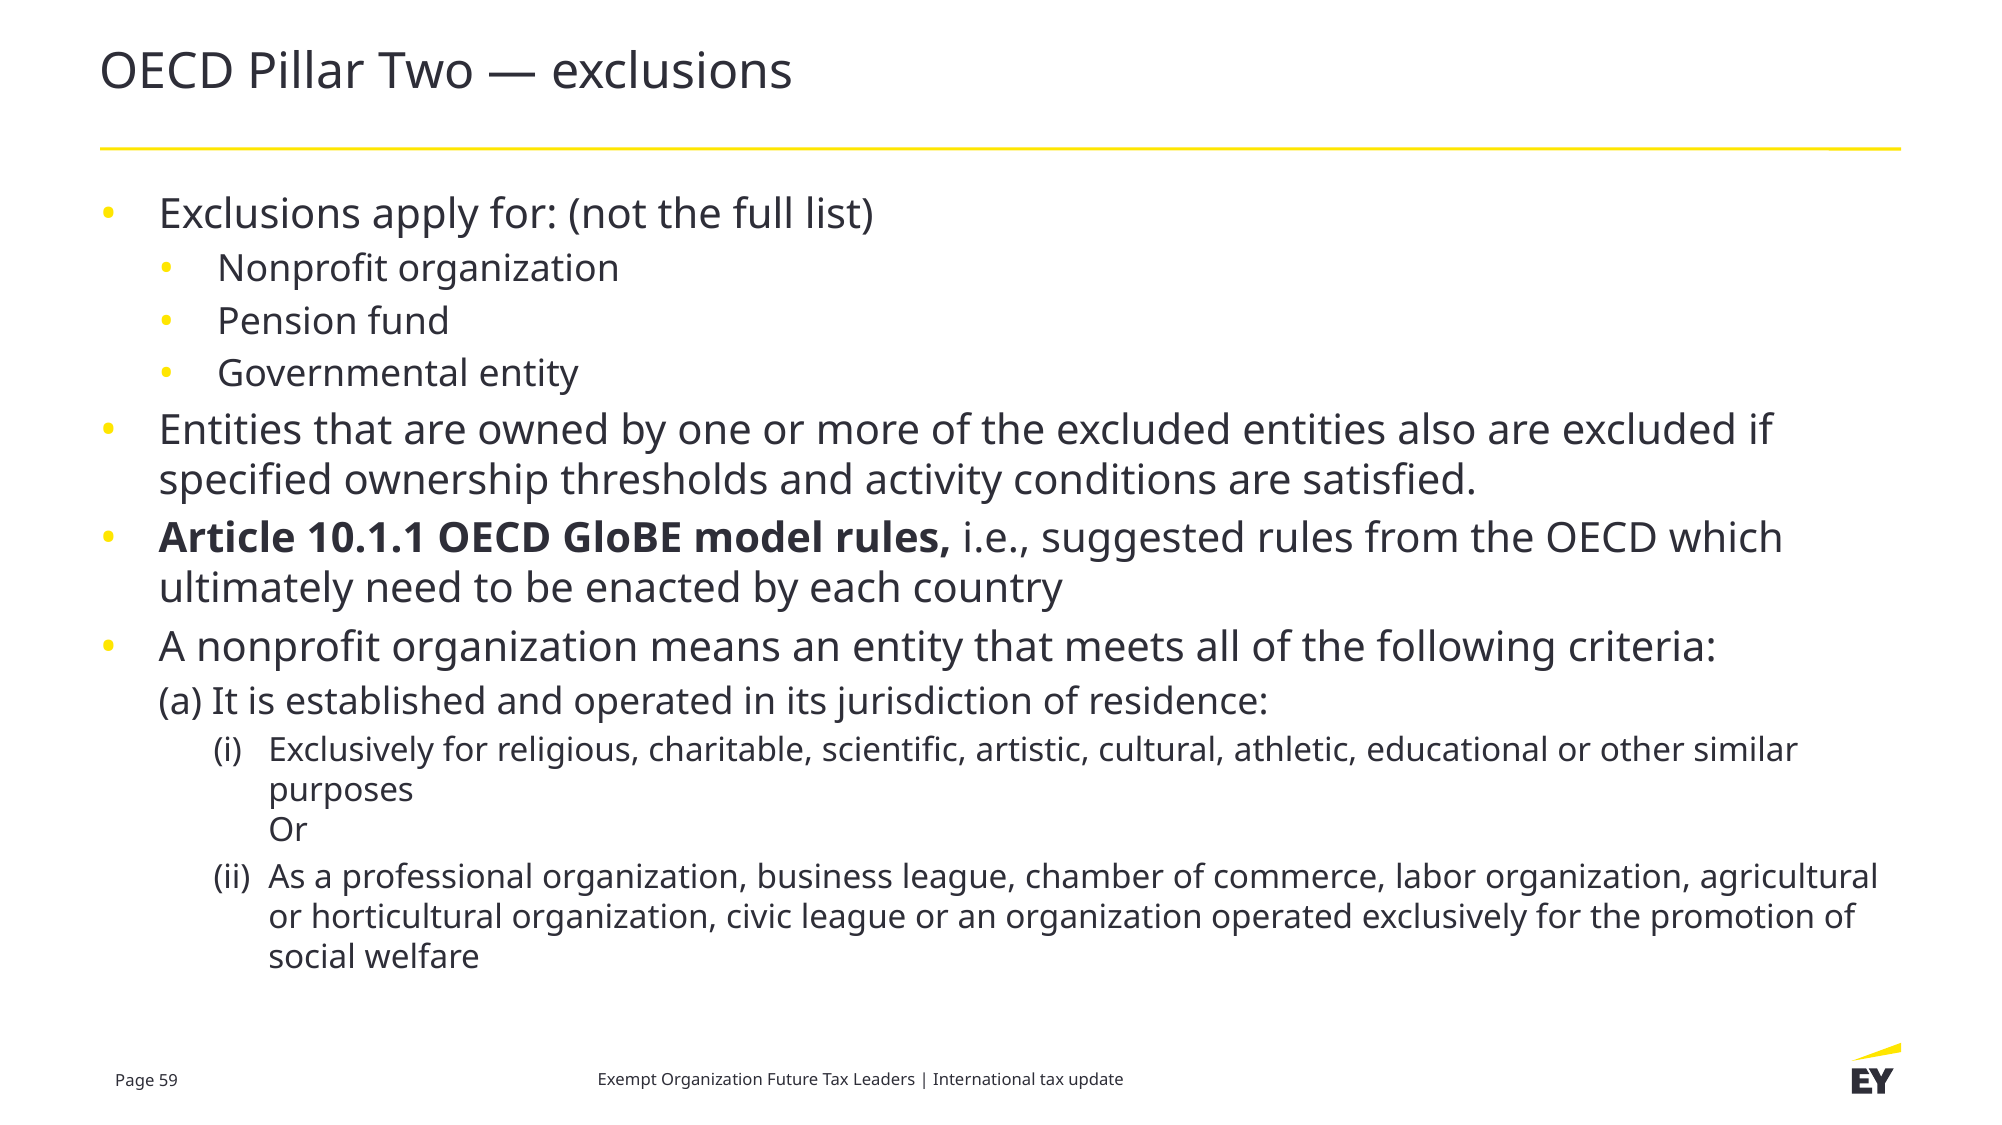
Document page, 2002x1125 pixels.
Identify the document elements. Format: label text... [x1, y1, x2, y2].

title OECD Pillar Two — exclusions [100, 48, 1901, 146]
footer Exempt Organization Future Tax Leaders | International tax update [531, 1061, 1192, 1092]
list Exclusions apply for: (not the full list) Nonprofit organization Pension fund Governmental entity Entities that are owned by one or more of the excluded entities also are excluded if specified ownership thresholds and activity conditions are satisfied. Article 10.1.1 OECD GloBE model rules, i.e., suggested rules from the OECD which ultimately need to be enacted by each country A nonprofit organization means an entity that meets all of the following criteria: (a) It is established and operated in its jurisdiction of residence: (i) Exclusively for religious, charitable, scientific, artistic, cultural, athletic, educational or other similar purposes Or (ii) As a professional organization, business league, chamber of commerce, labor organization, agricultural or horticultural organization, civic league or an organization operated exclusively for the promotion of social welfare [100, 186, 1901, 999]
